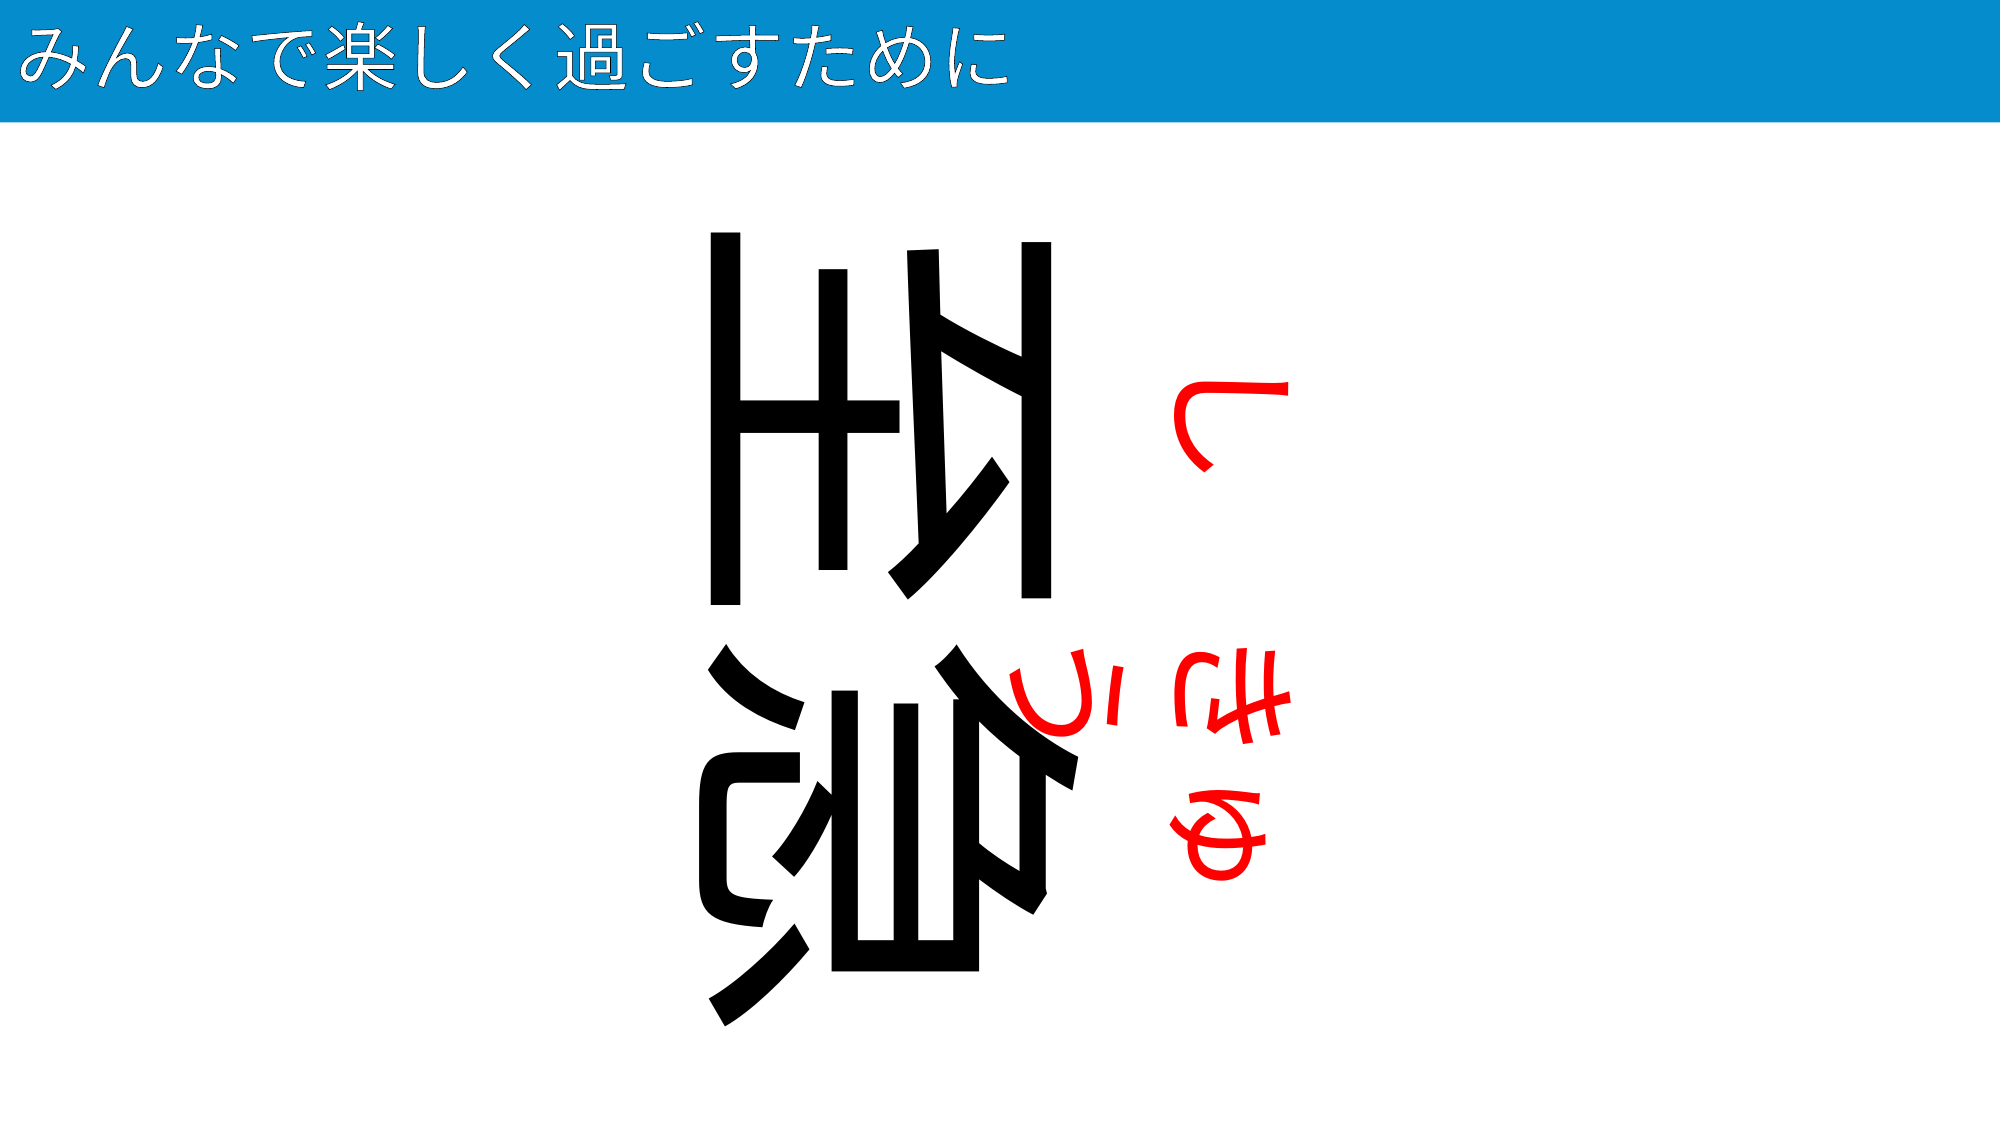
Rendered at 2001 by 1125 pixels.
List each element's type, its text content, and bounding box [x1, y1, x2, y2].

text_box 至急 [616, 195, 1152, 1125]
text_box し [1129, 334, 1327, 489]
text_box きゅう [1129, 611, 1327, 1050]
slide_number 38 [1712, 0, 2000, 123]
title みんなで楽しく過ごすために [0, 0, 1712, 123]
